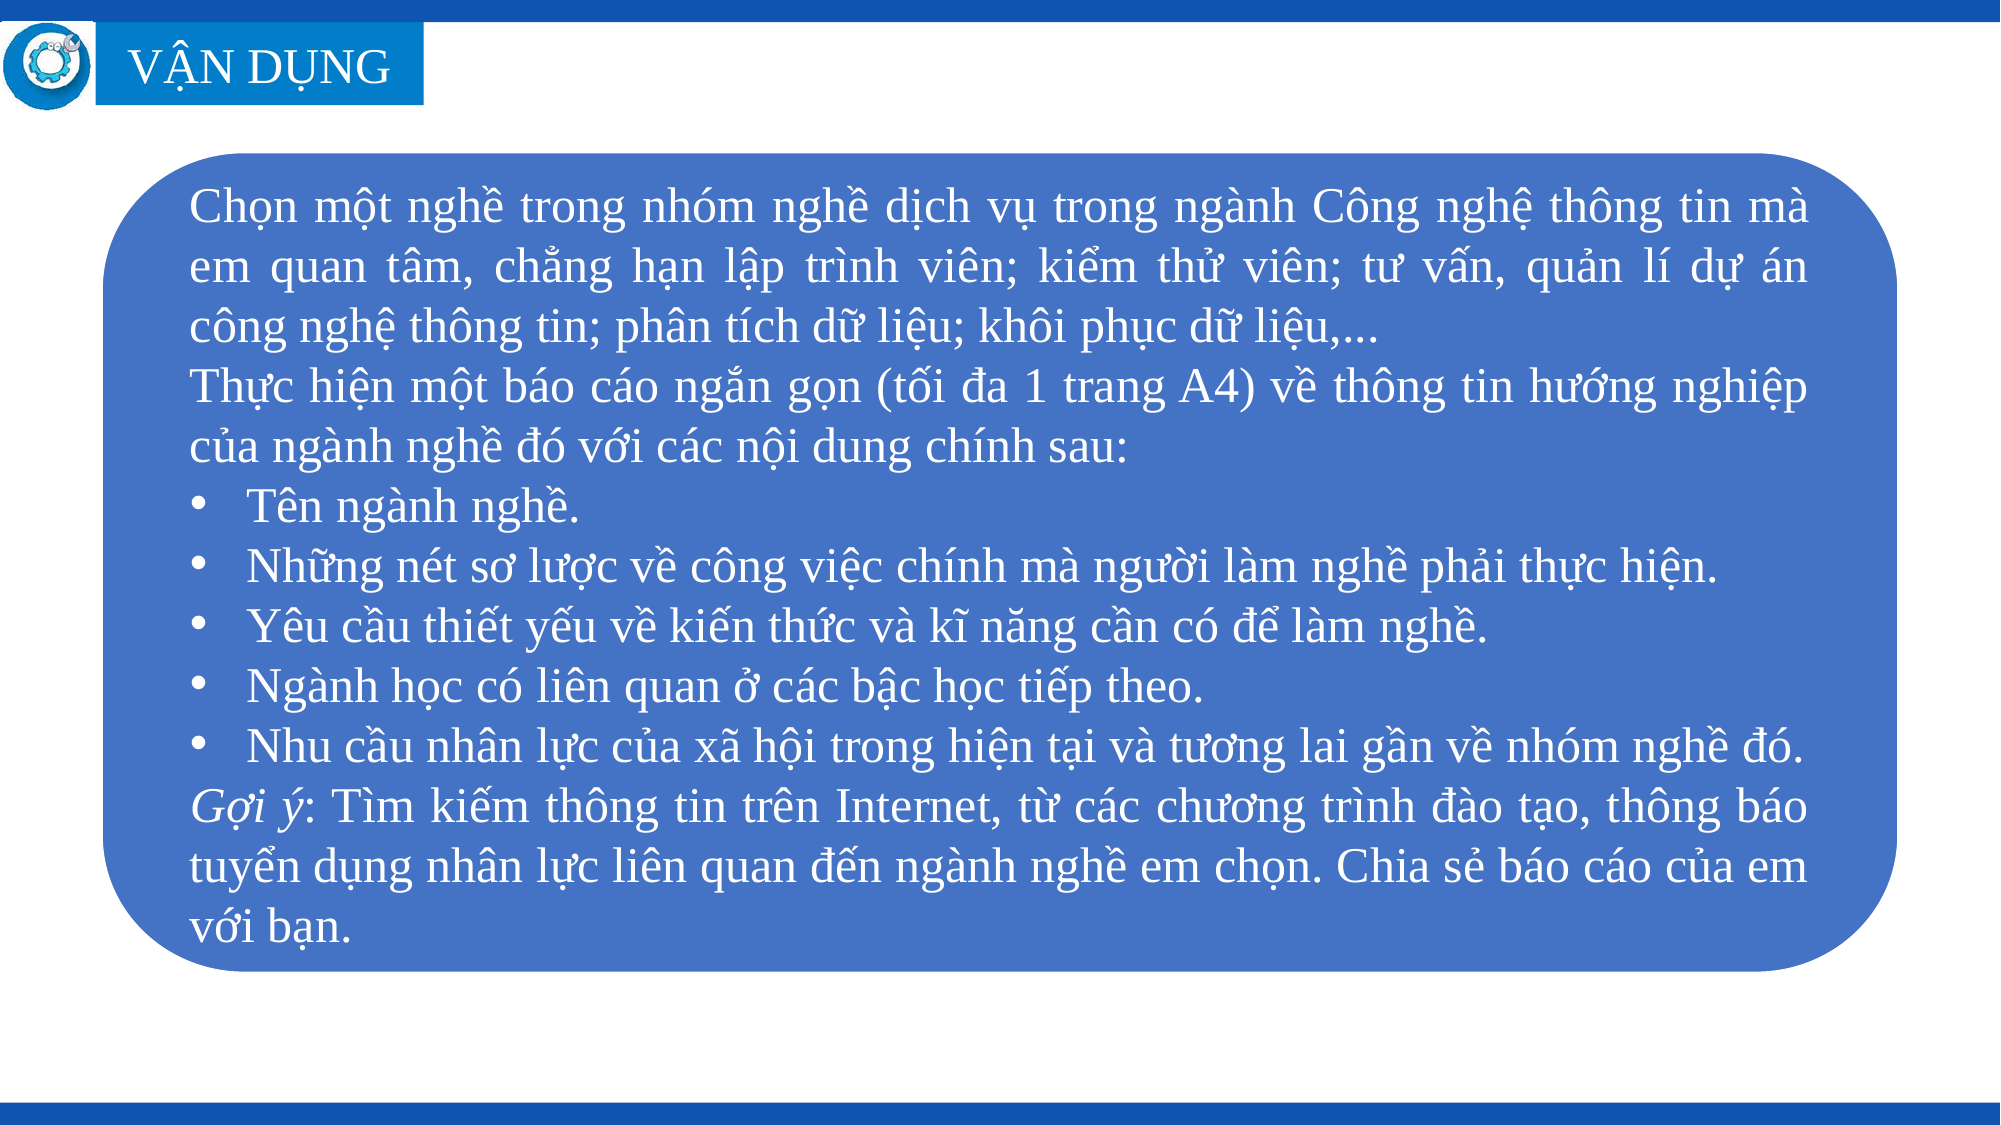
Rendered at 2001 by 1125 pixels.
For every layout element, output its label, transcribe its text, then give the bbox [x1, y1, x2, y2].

text_box Chọn một nghề trong nhóm nghề dịch vụ trong ngành Công nghệ thông tin mà em quan tâm, chẳng hạn lập trình viên; kiểm thử viên; tư vấn, quản lí dự án công nghệ thông tin; phân tích dữ liệu; khôi phục dữ liệu,... Thực hiện một báo cáo ngắn gọn (tối đa 1 trang A4) về thông tin hướng nghiệp của ngành nghề đó với các nội dung chính sau: Tên ngành nghề. Những nét sơ lược về công việc chính mà người làm nghề phải thực hiện. Yêu cầu thiết yếu về kiến thức và kĩ năng cần có để làm nghề. Ngành học có liên quan ở các bậc học tiếp theo. Nhu cầu nhân lực của xã hội trong hiện tại và tương lai gần về nhóm nghề đó. Gợi ý: Tìm kiếm thông tin trên Internet, từ các chương trình đào tạo, thông báo tuyển dụng nhân lực liên quan đến ngành nghề em chọn. Chia sẻ báo cáo của em với bạn. [100, 151, 1900, 974]
text_box VẬN DỤNG [95, 23, 425, 106]
text_box [95, 177, 693, 658]
text_box [0, 1102, 2000, 1125]
text_box [0, 0, 2000, 23]
picture [2, 21, 93, 112]
